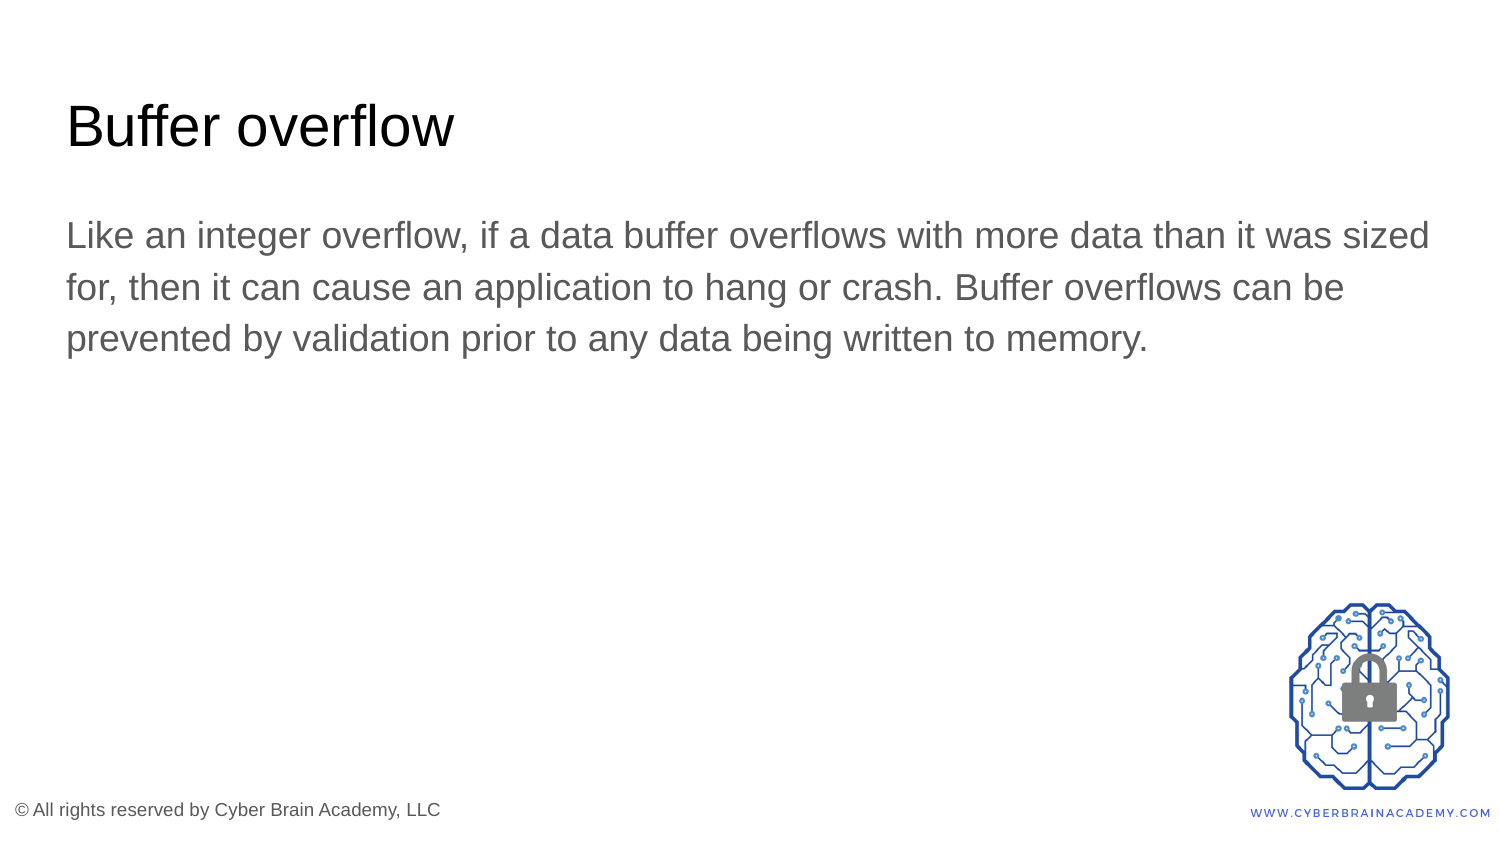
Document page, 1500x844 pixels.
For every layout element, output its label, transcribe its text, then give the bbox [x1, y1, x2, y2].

title Buffer overflow [51, 72, 1449, 167]
picture [1242, 586, 1500, 844]
list Like an integer overflow, if a data buffer overflows with more data than it was sized for, then it can cause an application to hang or crash. Buffer overflows can be prevented by validation prior to any data being written to memory. [51, 189, 1449, 750]
